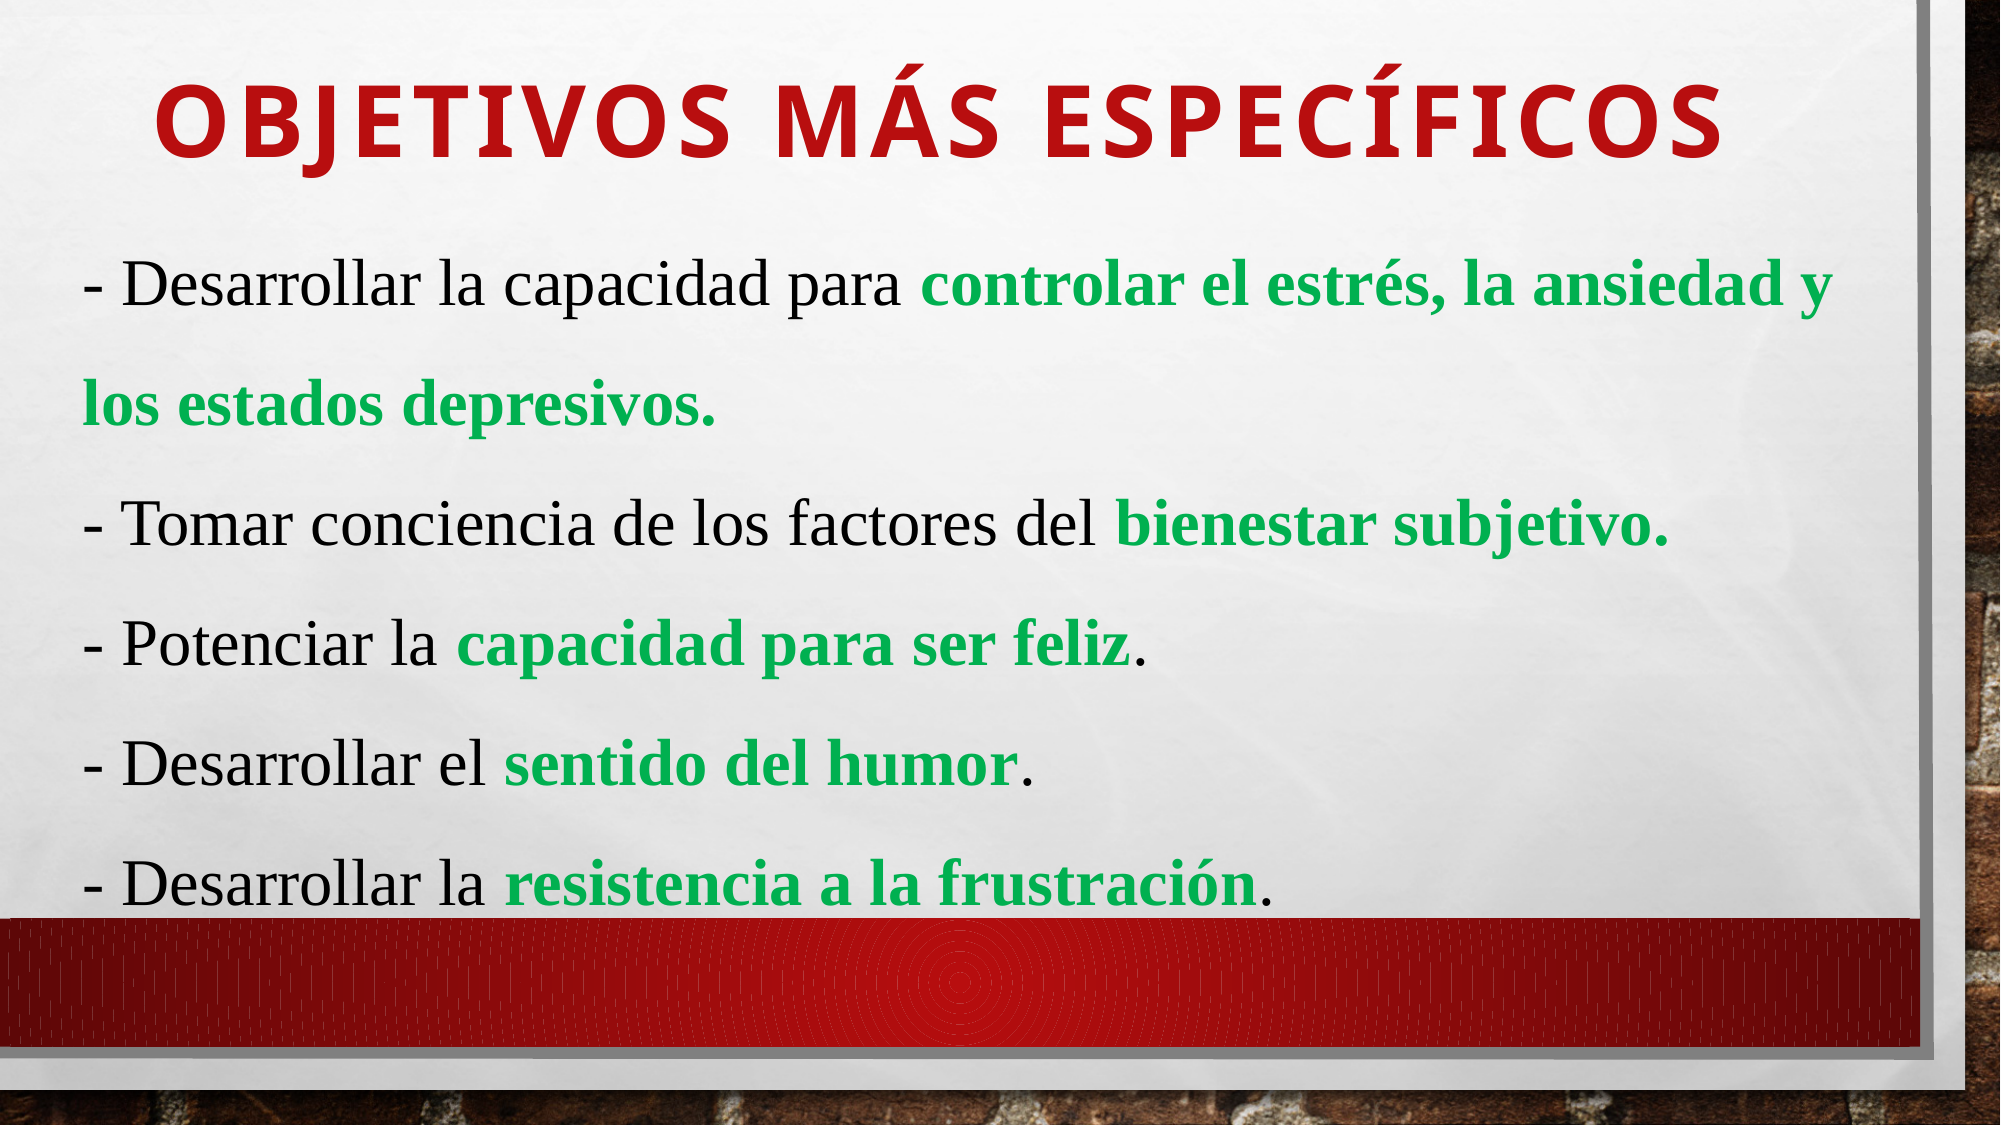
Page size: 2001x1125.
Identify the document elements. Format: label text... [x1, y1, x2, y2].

title Objetivos más específicos [76, 16, 1802, 191]
picture [0, 0, 2000, 1125]
text_box - Desarrollar la capacidad para controlar el estrés, la ansiedad y los estados depresivos. - Tomar conciencia de los factores del bienestar subjetivo. - Potenciar la capacidad para ser feliz. - Desarrollar el sentido del humor. - Desarrollar la resistencia a la frustración. [67, 191, 1891, 926]
